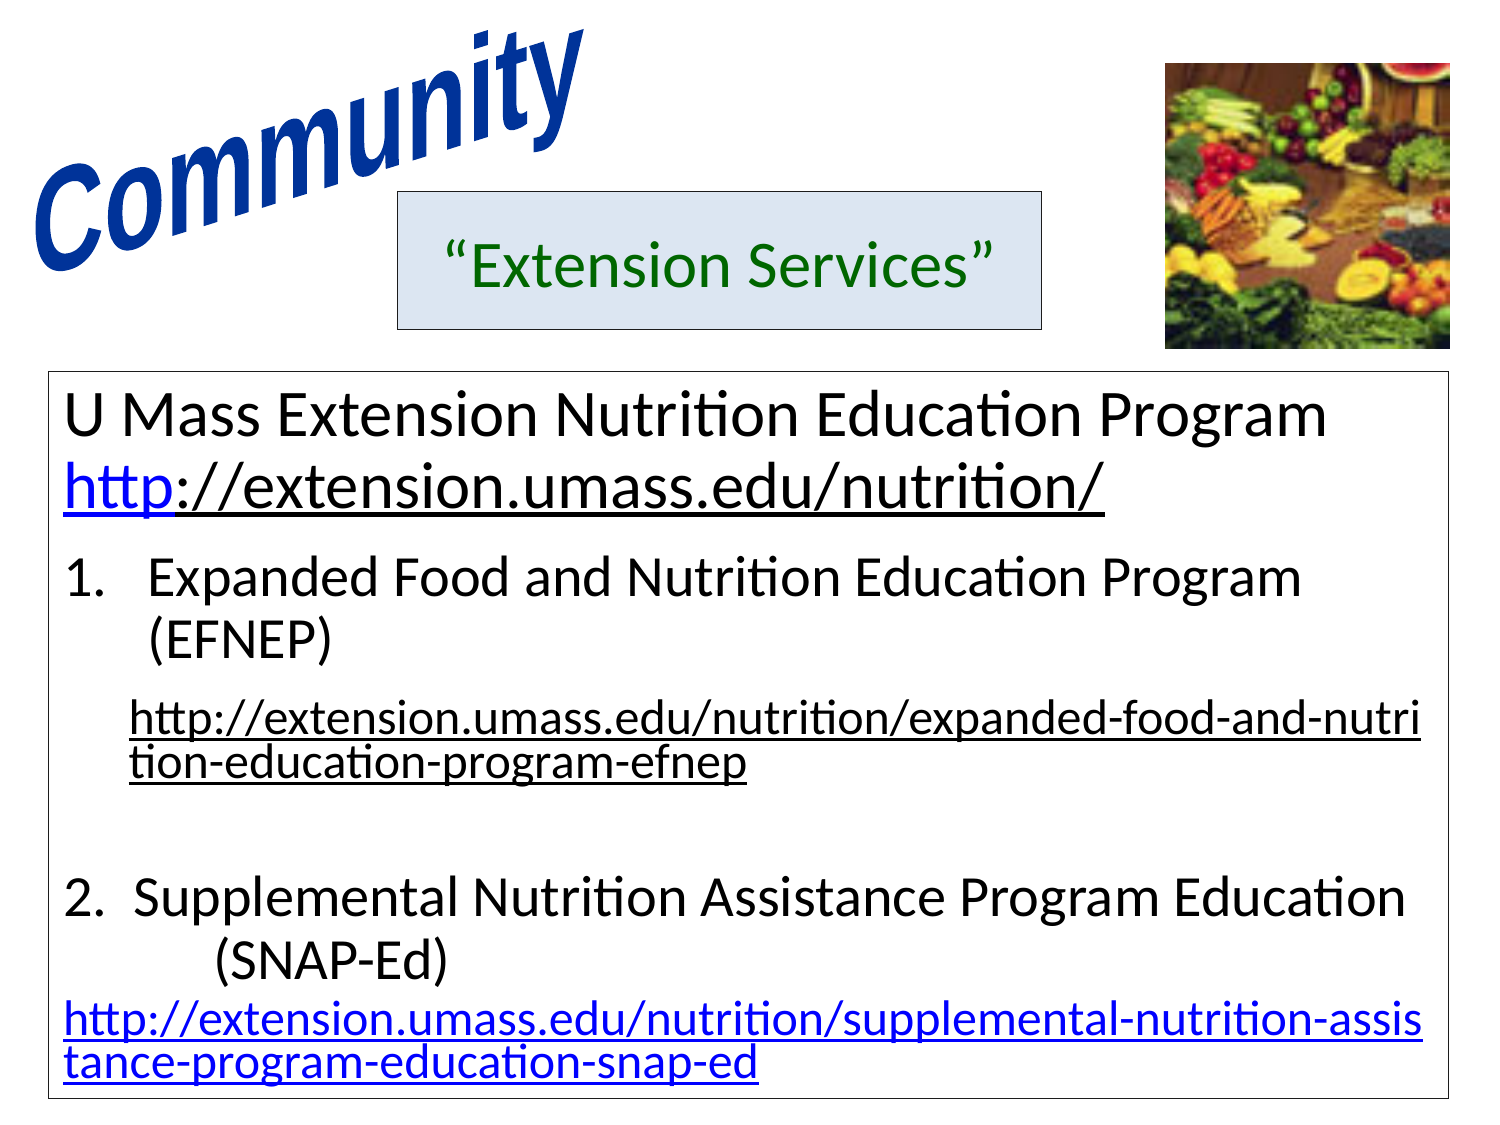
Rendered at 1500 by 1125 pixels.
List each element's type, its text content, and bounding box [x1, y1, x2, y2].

list U Mass Extension Nutrition Education Programhttp://extension.umass.edu/nutrition/ Expanded Food and Nutrition Education Program (EFNEP) http://extension.umass.edu/nutrition/expanded-food-and-nutrition-education-program-efnep 2. Supplemental Nutrition Assistance Program Education (SNAP-Ed) http://extension.umass.edu/nutrition/supplemental-nutrition-assistance-program-education-snap-ed [48, 371, 1449, 1099]
picture [1165, 63, 1451, 349]
title “Extension Services” [397, 191, 1042, 330]
